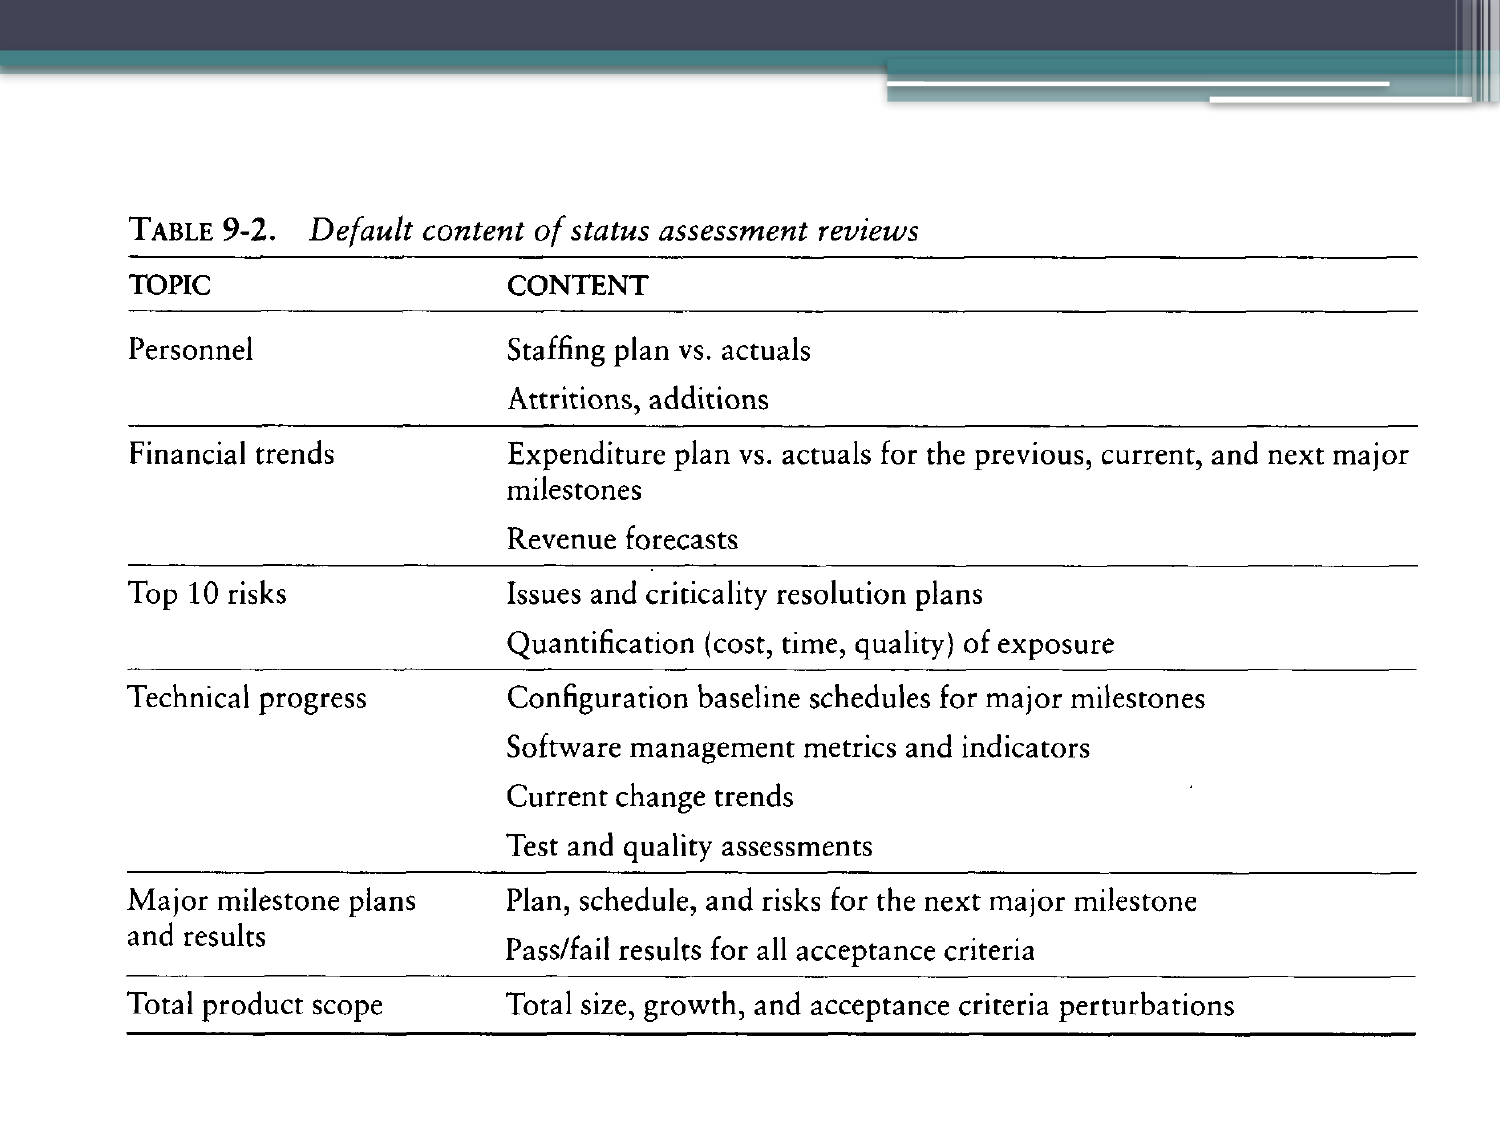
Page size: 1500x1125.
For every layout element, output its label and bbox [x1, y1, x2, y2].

list [62, 199, 1463, 1079]
